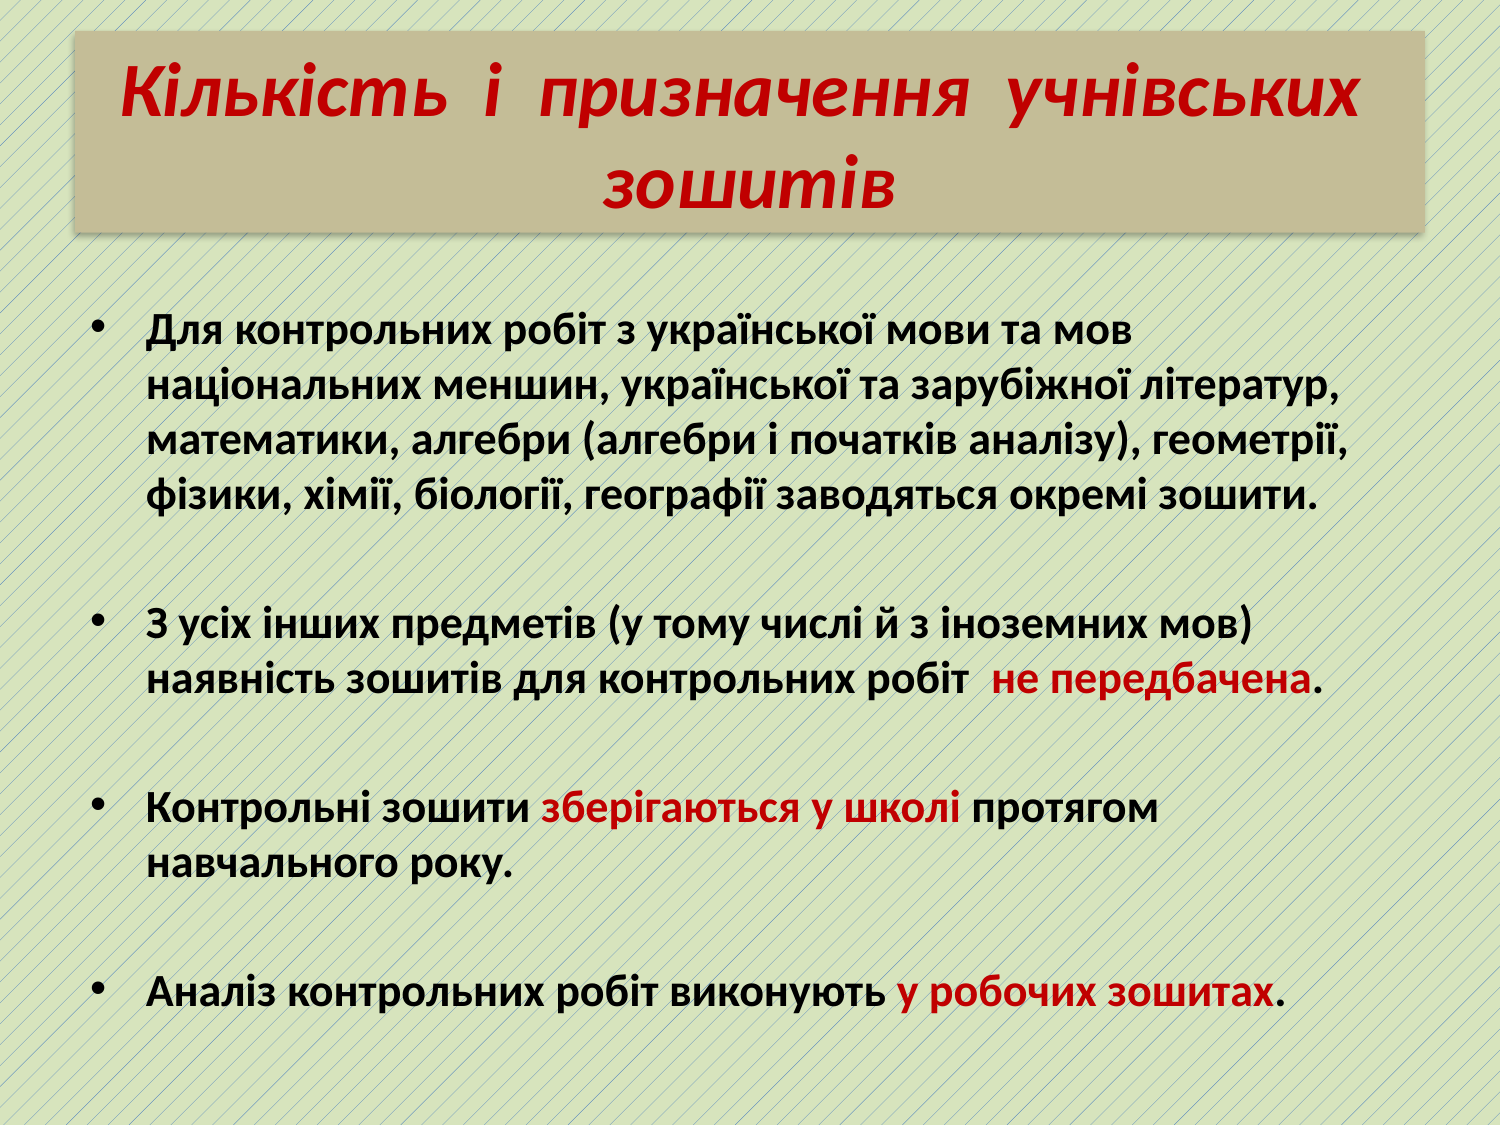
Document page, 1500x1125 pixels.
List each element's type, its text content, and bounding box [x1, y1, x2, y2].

list Для контрольних робіт з української мови та мов національних меншин, української та зарубіжної літератур, математики, алгебри (алгебри і початків аналізу), геометрії, фізики, хімії, біології, гео­графії заводяться окремі зошити. З усіх інших предметів (у тому числі й з іноземних мов) наявність зошитів для контрольних робіт не передбачена. Контрольні зошити зберігаються у школі протягом навчального року. Аналіз контрольних робіт виконують у робочих зошитах. [75, 290, 1425, 1034]
title Кількість і призначення учнівських зошитів [75, 30, 1425, 233]
